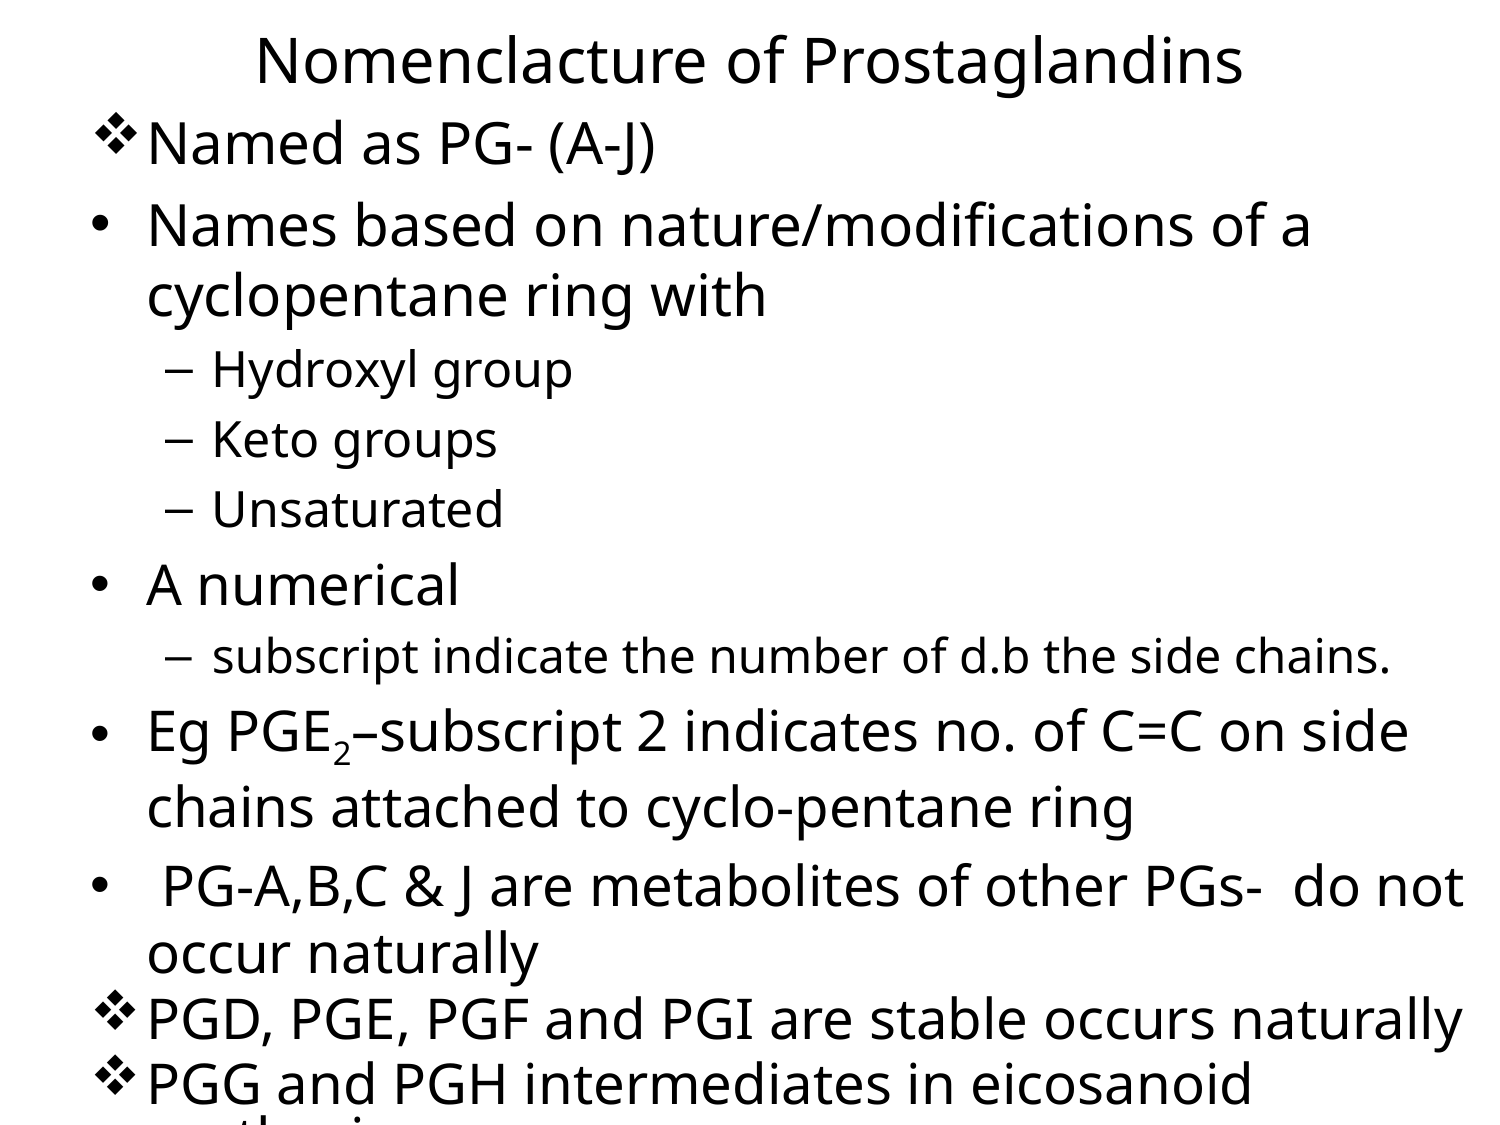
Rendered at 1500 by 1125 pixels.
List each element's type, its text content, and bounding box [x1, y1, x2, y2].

title Nomenclacture of Prostaglandins [75, 12, 1425, 105]
list Named as PG- (A-J) Names based on nature/modifications of a cyclopentane ring with Hydroxyl group Keto groups Unsaturated A numerical subscript indicate the number of d.b the side chains. Eg PGE2–subscript 2 indicates no. of C=C on side chains attached to cyclo-pentane ring PG-A,B,C & J are metabolites of other PGs- do not occur naturally PGD, PGE, PGF and PGI are stable occurs naturally PGG and PGH intermediates in eicosanoid synthesis [75, 112, 1500, 1125]
